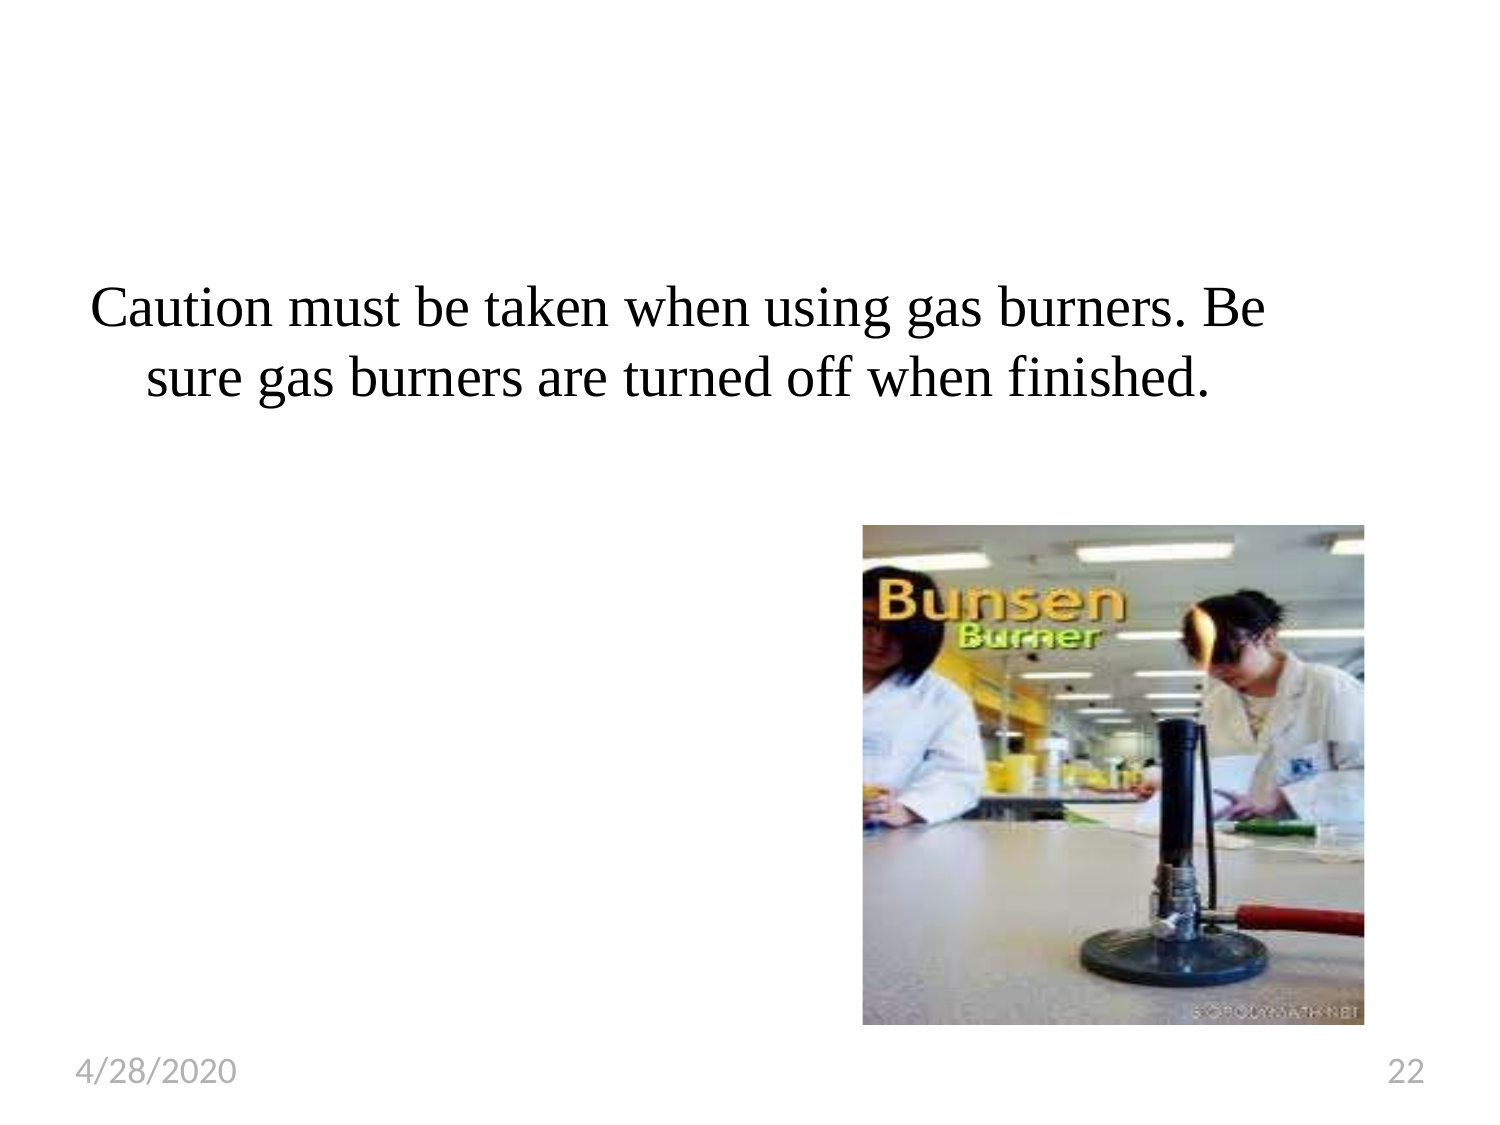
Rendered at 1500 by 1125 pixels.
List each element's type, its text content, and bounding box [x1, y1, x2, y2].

text_box [862, 525, 1365, 1025]
slide_number 22 [1080, 1046, 1425, 1103]
title Caution must be taken when using gas burners. Be sure gas burners are turned off when finished. [87, 265, 1321, 456]
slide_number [75, 1046, 420, 1103]
